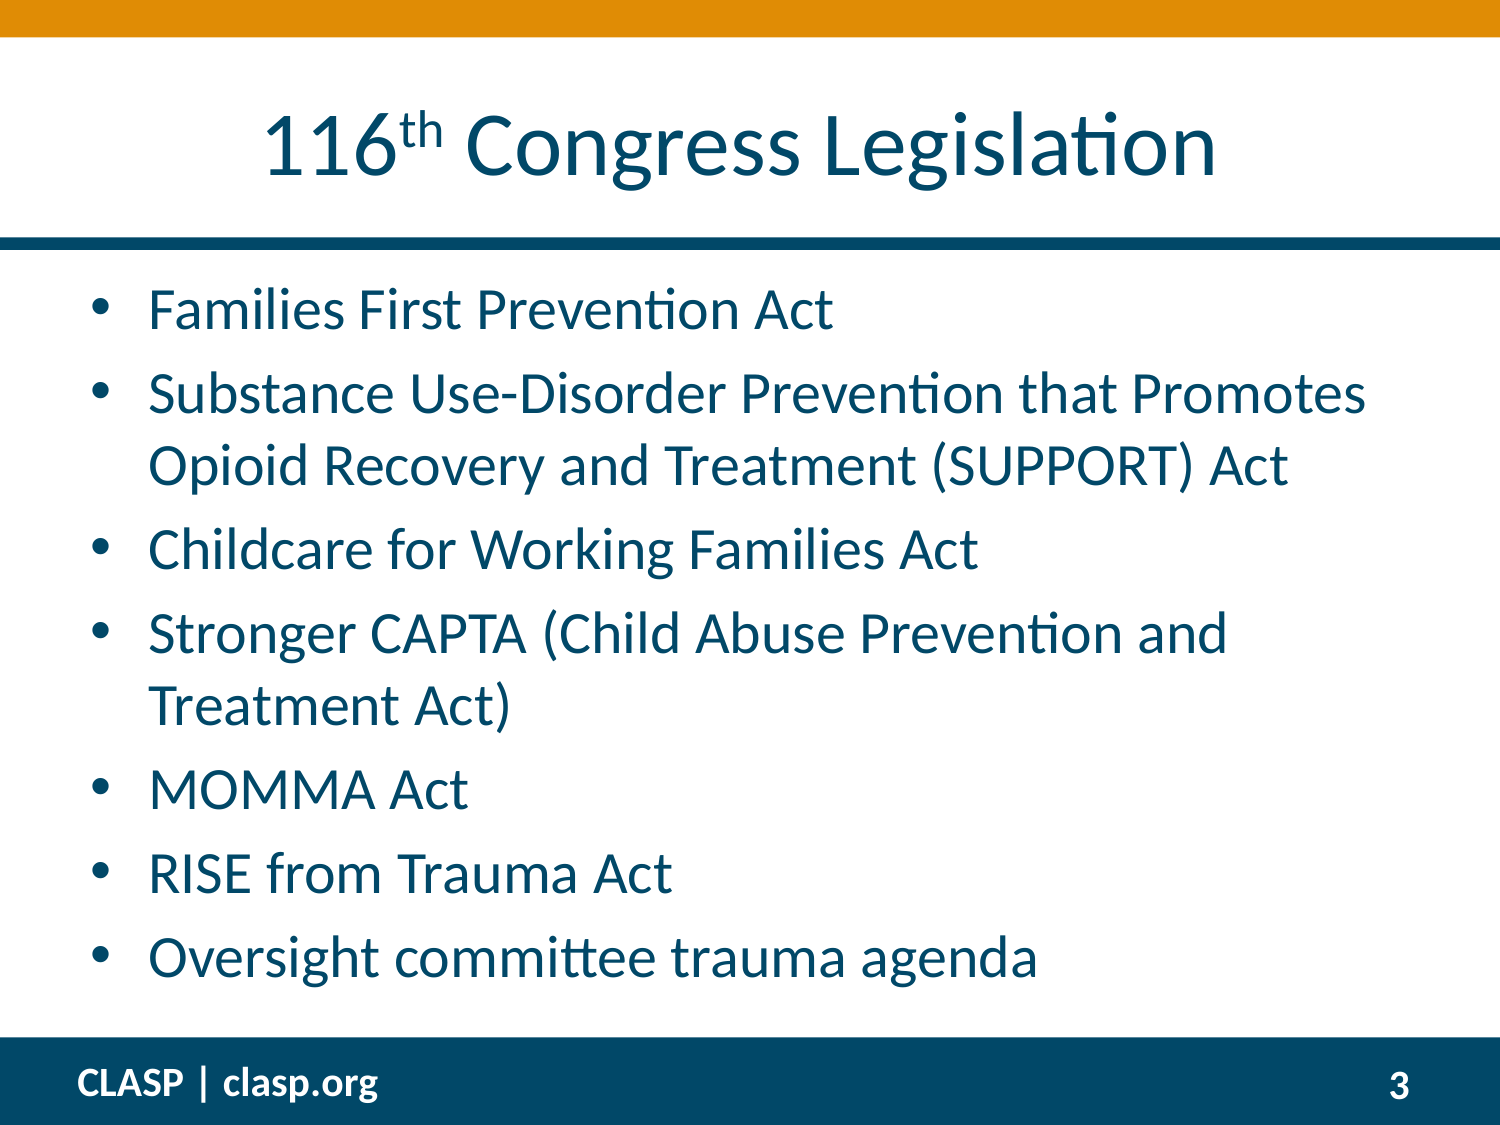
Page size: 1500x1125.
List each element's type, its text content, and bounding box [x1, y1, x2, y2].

title 116th Congress Legislation [75, 45, 1425, 233]
list Families First Prevention Act Substance Use-Disorder Prevention that Promotes Opioid Recovery and Treatment (SUPPORT) Act Childcare for Working Families Act Stronger CAPTA (Child Abuse Prevention and Treatment Act) MOMMA Act RISE from Trauma Act Oversight committee trauma agenda [75, 262, 1425, 1005]
